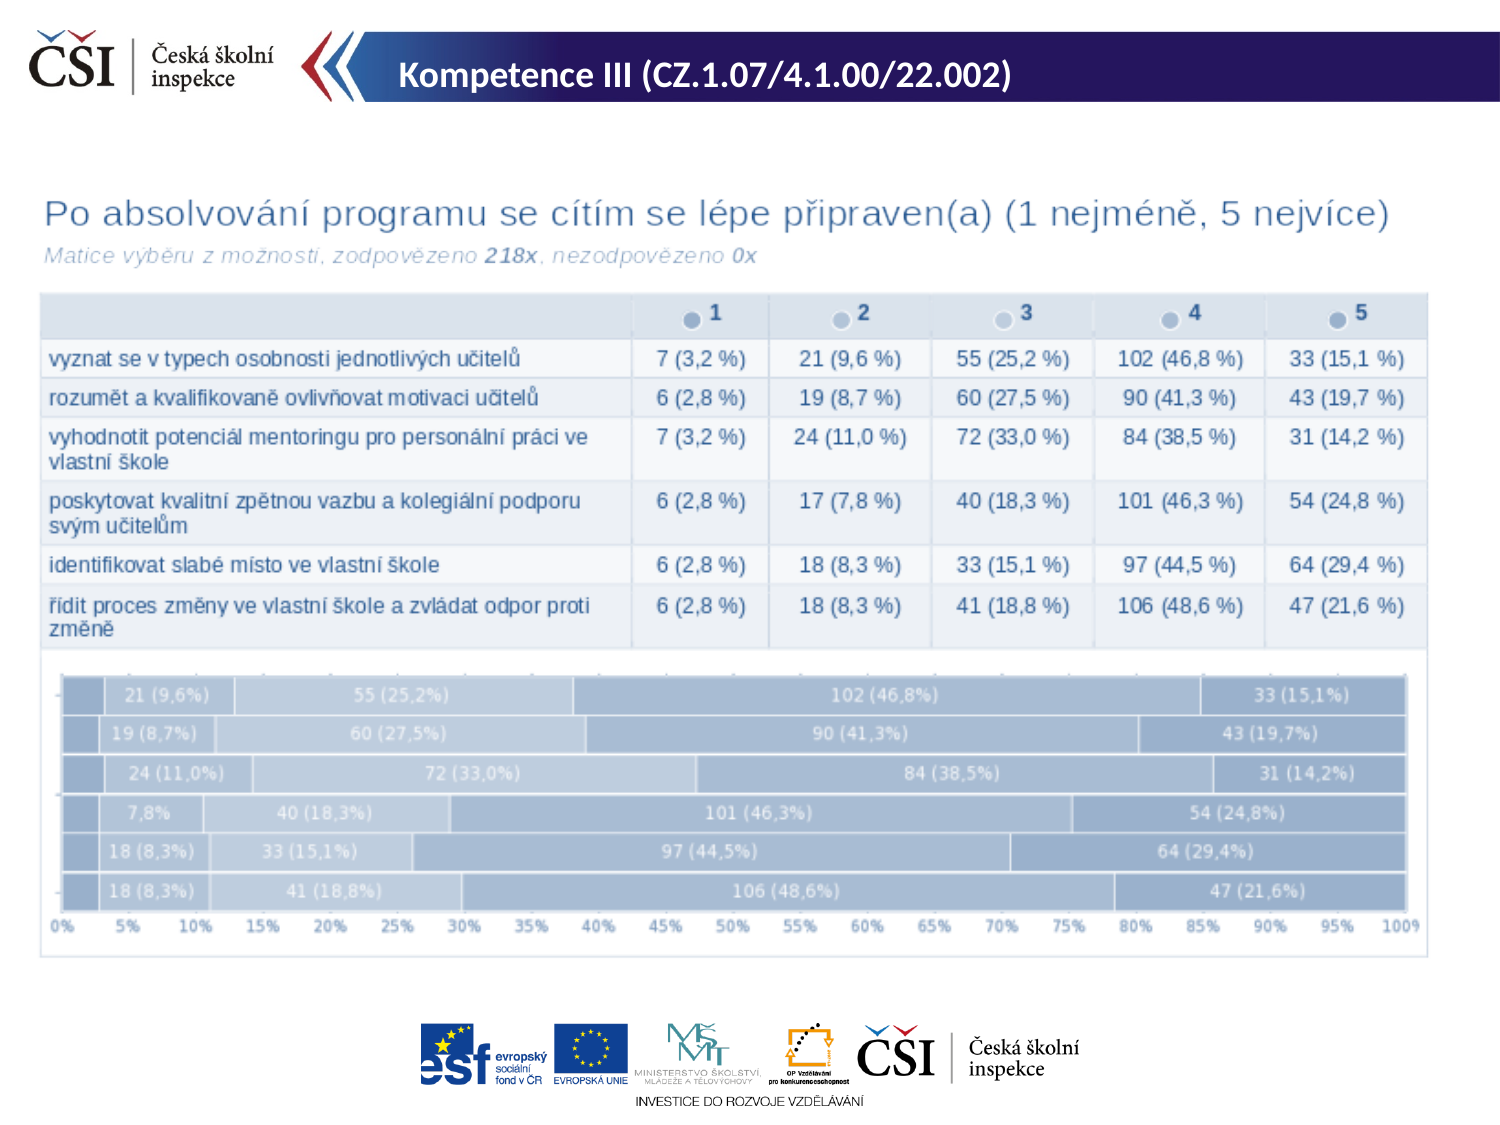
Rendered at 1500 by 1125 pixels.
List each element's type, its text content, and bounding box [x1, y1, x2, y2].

list Kompetence III (CZ.1.07/4.1.00/22.002) [383, 42, 1270, 91]
picture [29, 30, 1500, 102]
picture [0, 124, 1471, 1018]
picture [421, 1023, 1079, 1106]
